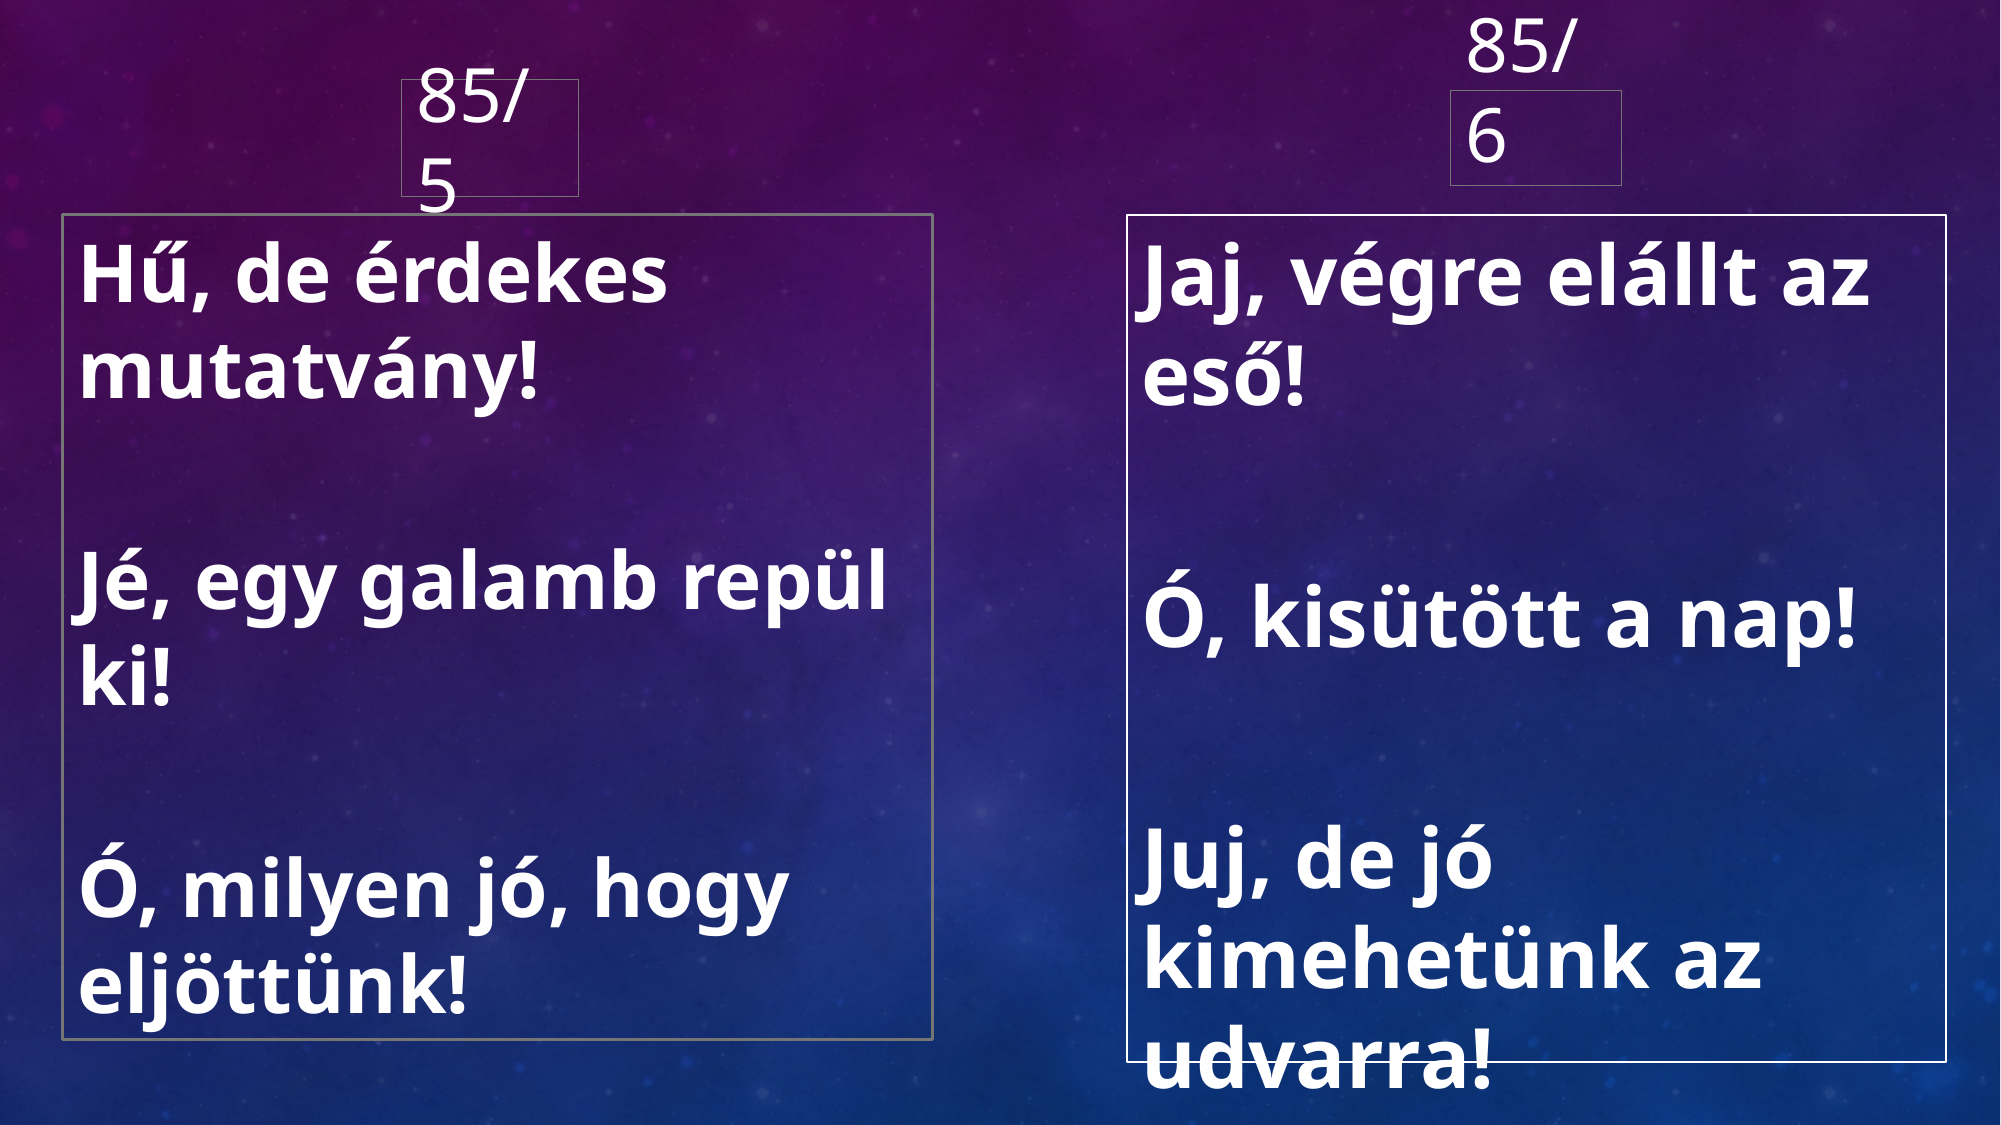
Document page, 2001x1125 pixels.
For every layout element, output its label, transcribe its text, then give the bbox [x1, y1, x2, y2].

list Jaj, végre elállt az eső! Ó, kisütött a nap! Juj, de jó kimehetünk az udvarra! [1126, 214, 1946, 1063]
picture [0, 0, 2001, 1125]
list 85/6 [1450, 90, 1622, 186]
list Hű, de érdekes mutatvány! Jé, egy galamb repül ki! Ó, milyen jó, hogy eljöttünk! [62, 214, 933, 1040]
title 85/5 [401, 79, 579, 197]
